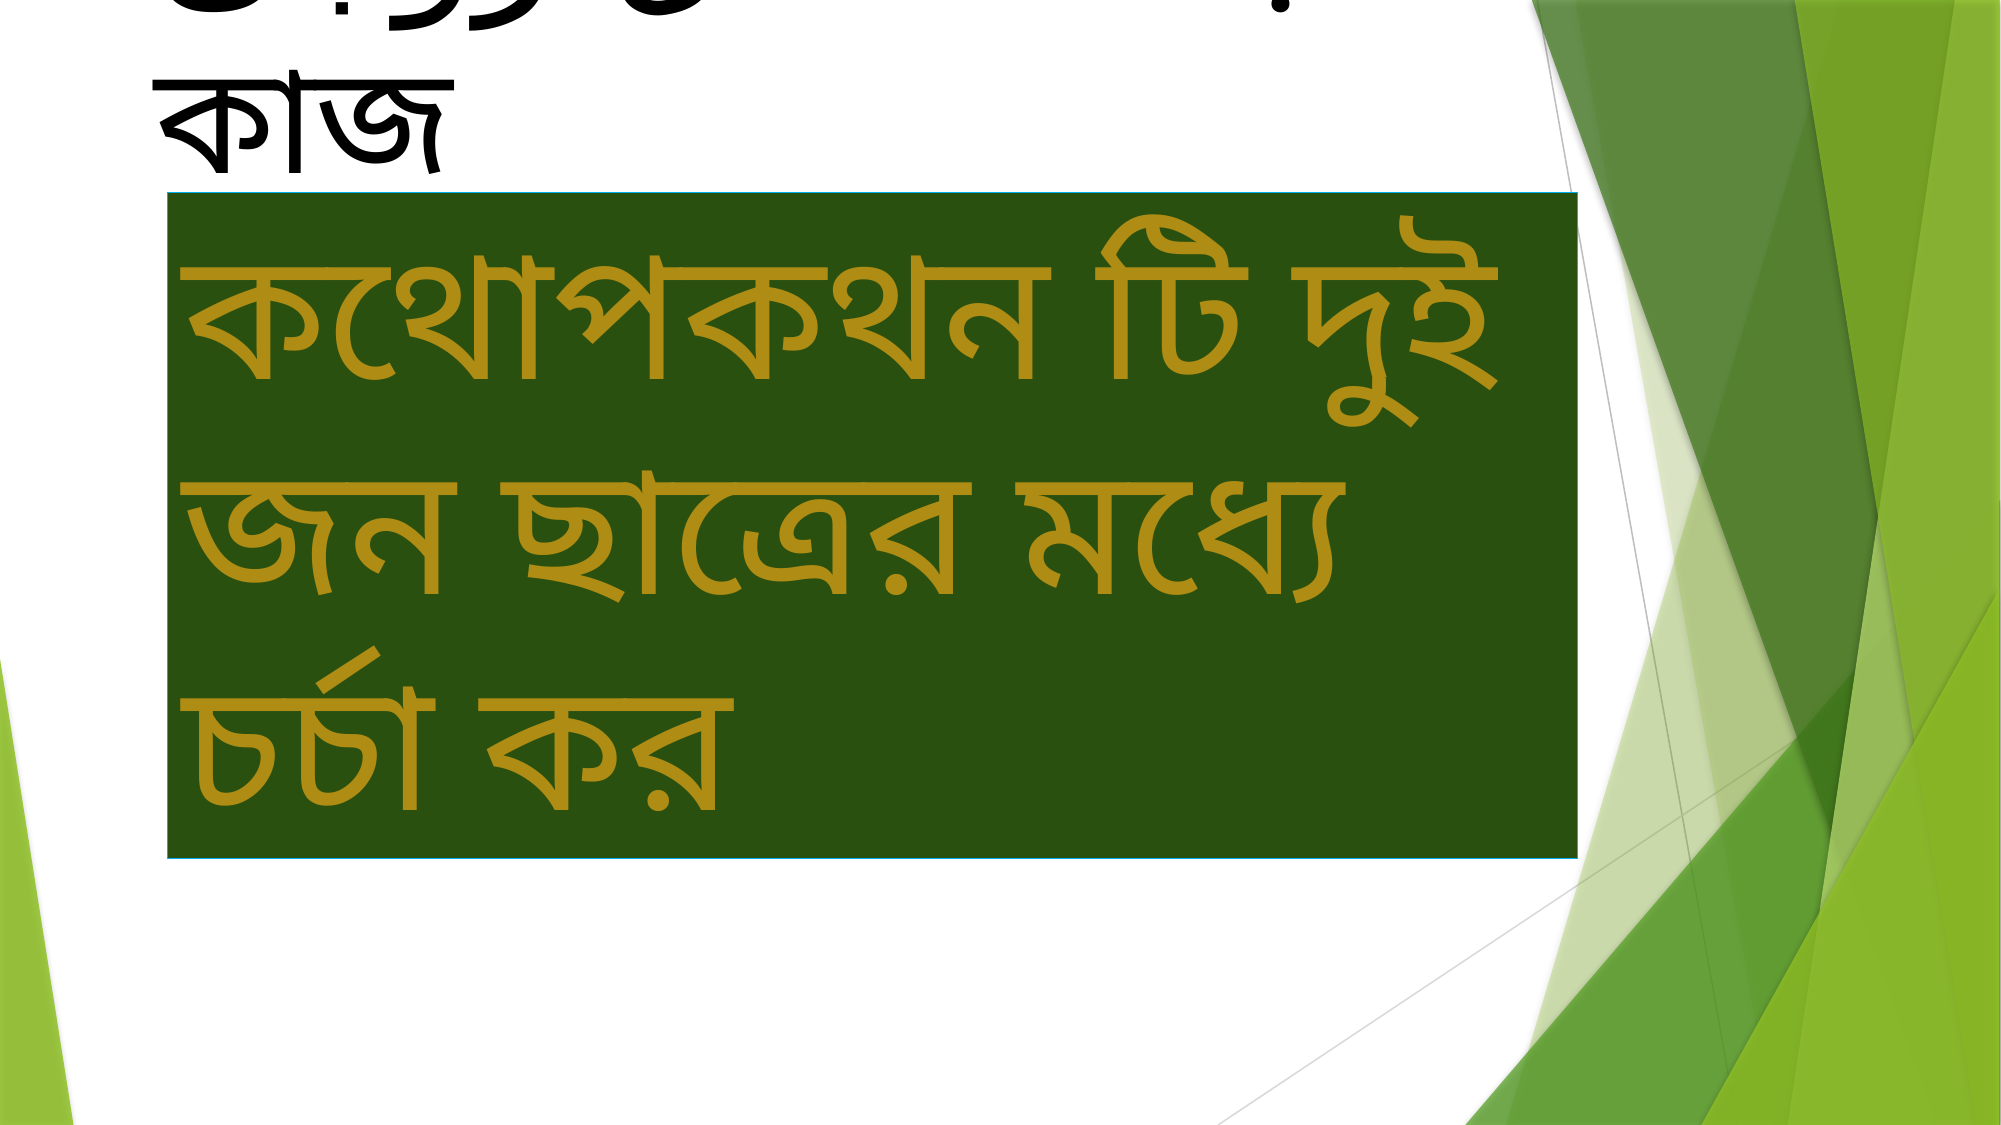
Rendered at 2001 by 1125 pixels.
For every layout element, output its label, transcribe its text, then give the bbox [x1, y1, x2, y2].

list কথোপকথন টি দুই জন ছাত্রের মধ্যে চর্চা কর [167, 192, 1578, 859]
title عمل زوجى=জোড়ায় কাজ [139, 56, 1550, 211]
